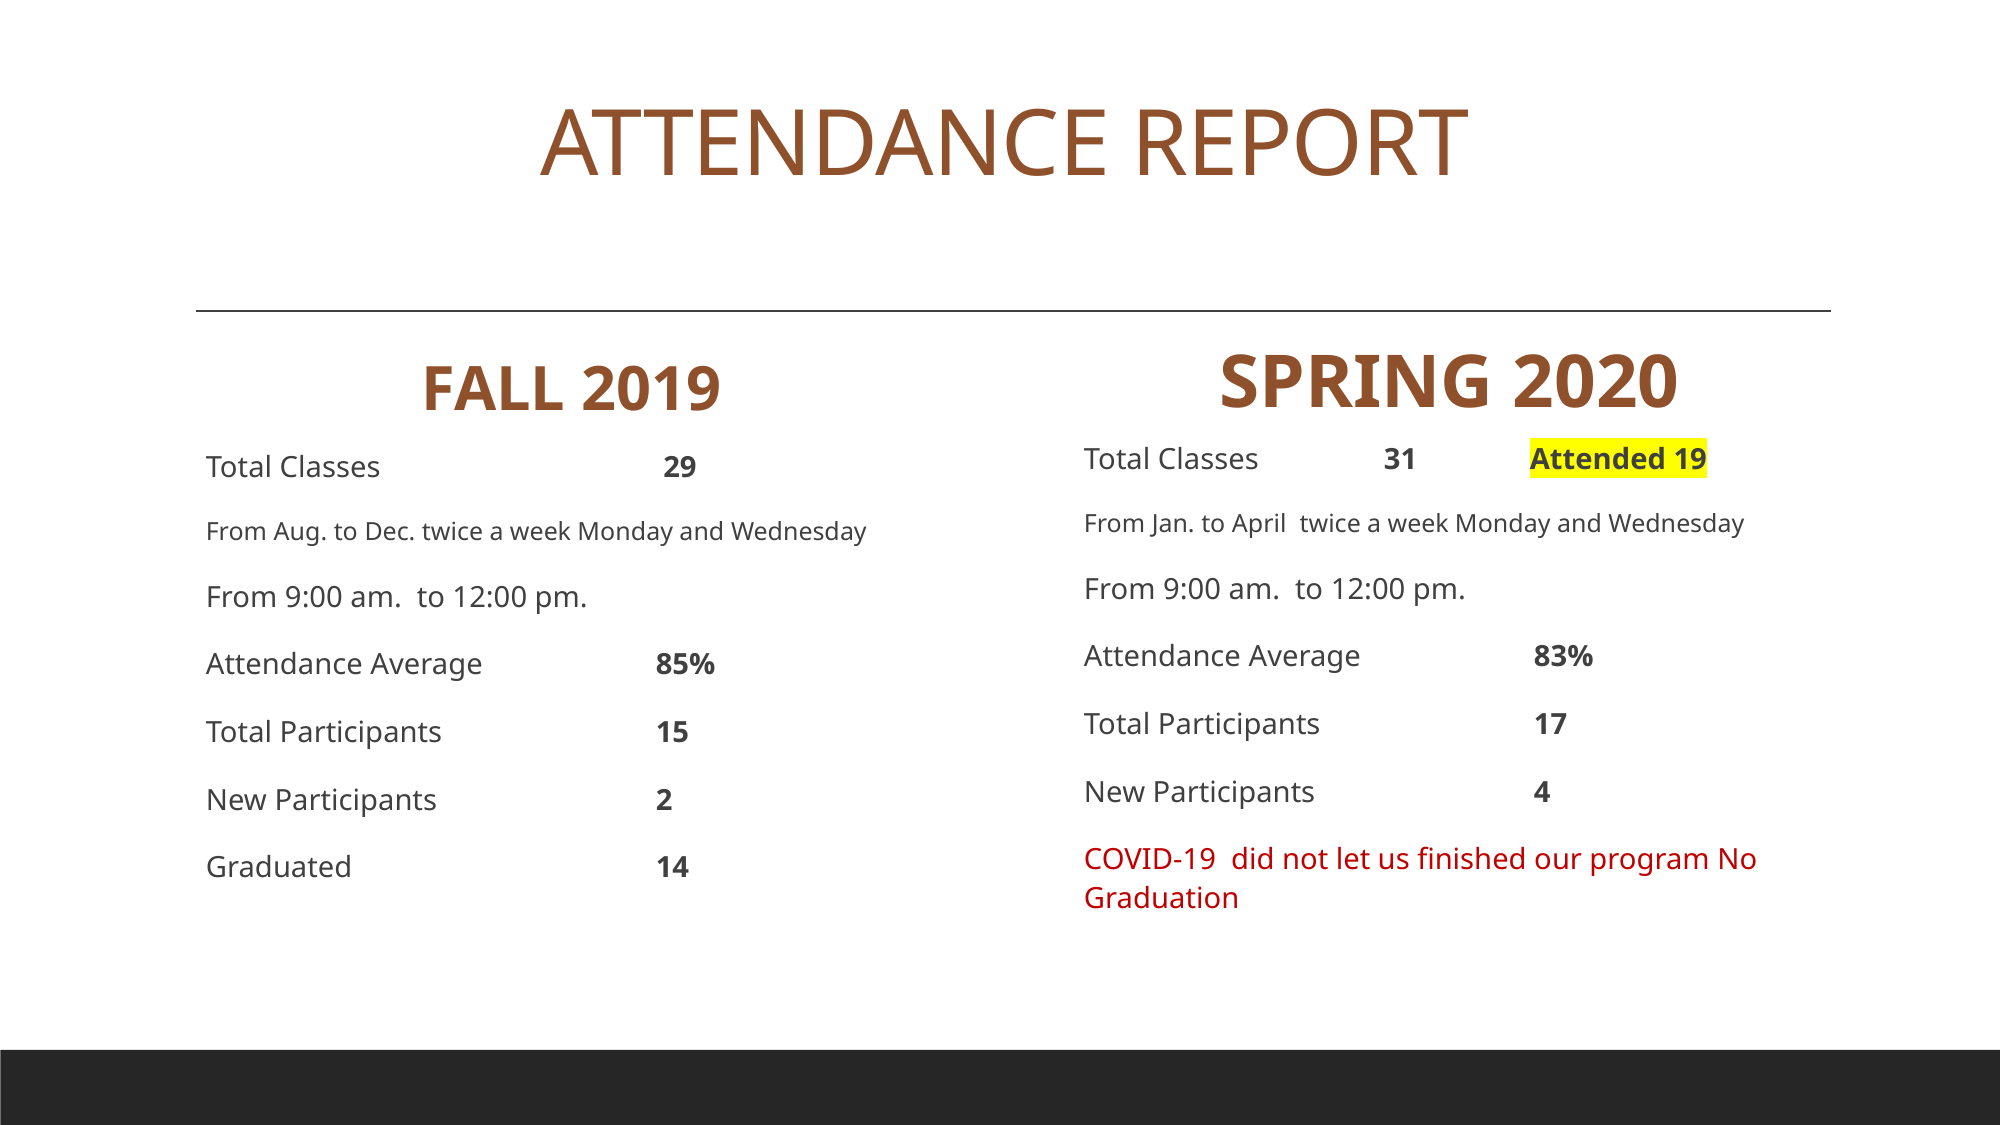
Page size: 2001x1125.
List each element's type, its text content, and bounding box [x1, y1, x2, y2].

list FALL 2019 [190, 314, 952, 435]
list SPRING 2020 [1068, 314, 1830, 429]
list Total Classes 31 Attended 19 From Jan. to April twice a week Monday and Wednesday From 9:00 am. to 12:00 pm. Attendance Average 83% Total Participants 17 New Participants 4 COVID-19 did not let us finished our program No Graduation [1068, 429, 1830, 971]
title ATTENDANCE REPORT [180, 47, 1830, 204]
list Total Classes 29 From Aug. to Dec. twice a week Monday and Wednesday From 9:00 am. to 12:00 pm. Attendance Average 85% Total Participants 15 New Participants 2 Graduated 14 [190, 437, 952, 963]
